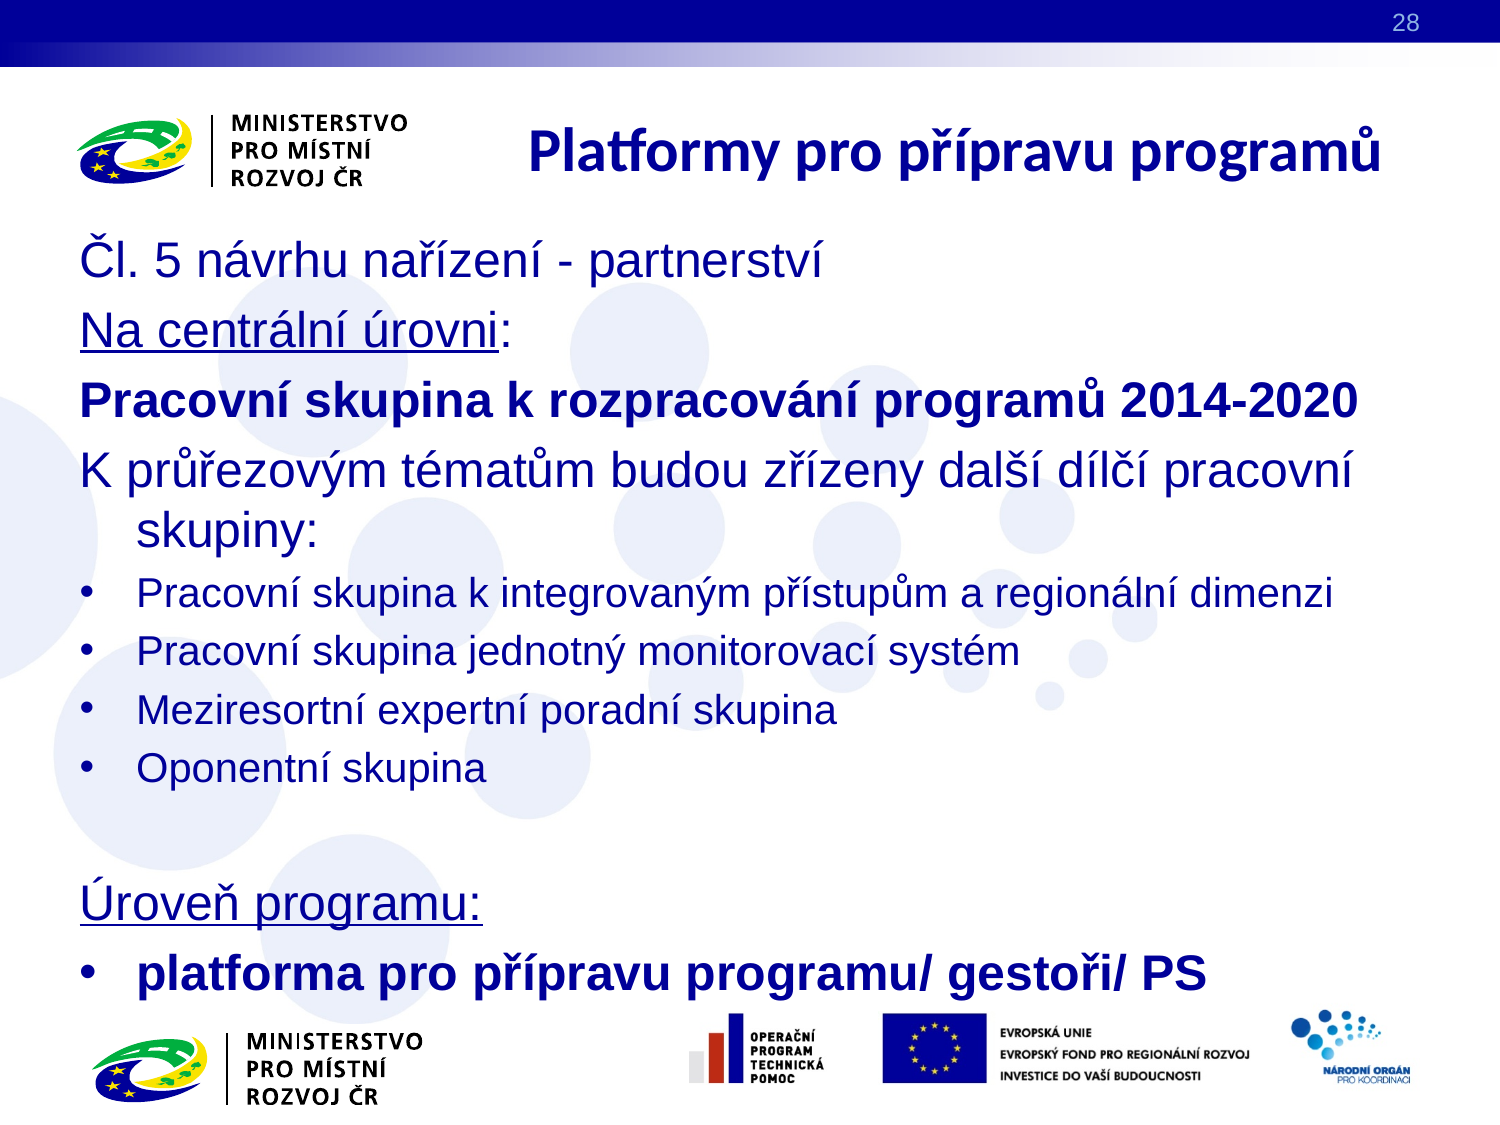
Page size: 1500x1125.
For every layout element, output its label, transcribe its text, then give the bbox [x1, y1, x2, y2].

list Čl. 5 návrhu nařízení - partnerství Na centrální úrovni: Pracovní skupina k rozpracování programů 2014-2020 K průřezovým tématům budou zřízeny další dílčí pracovní skupiny: Pracovní skupina k integrovaným přístupům a regionální dimenzi Pracovní skupina jednotný monitorovací systém Meziresortní expertní poradní skupina Oponentní skupina Úroveň programu: platforma pro přípravu programu/ gestoři/ PS [64, 219, 1436, 1012]
picture [0, 267, 1253, 1085]
title Platformy pro přípravu programů [513, 101, 1436, 197]
picture [1275, 1012, 1424, 1094]
slide_number 28 [1246, 0, 1436, 43]
